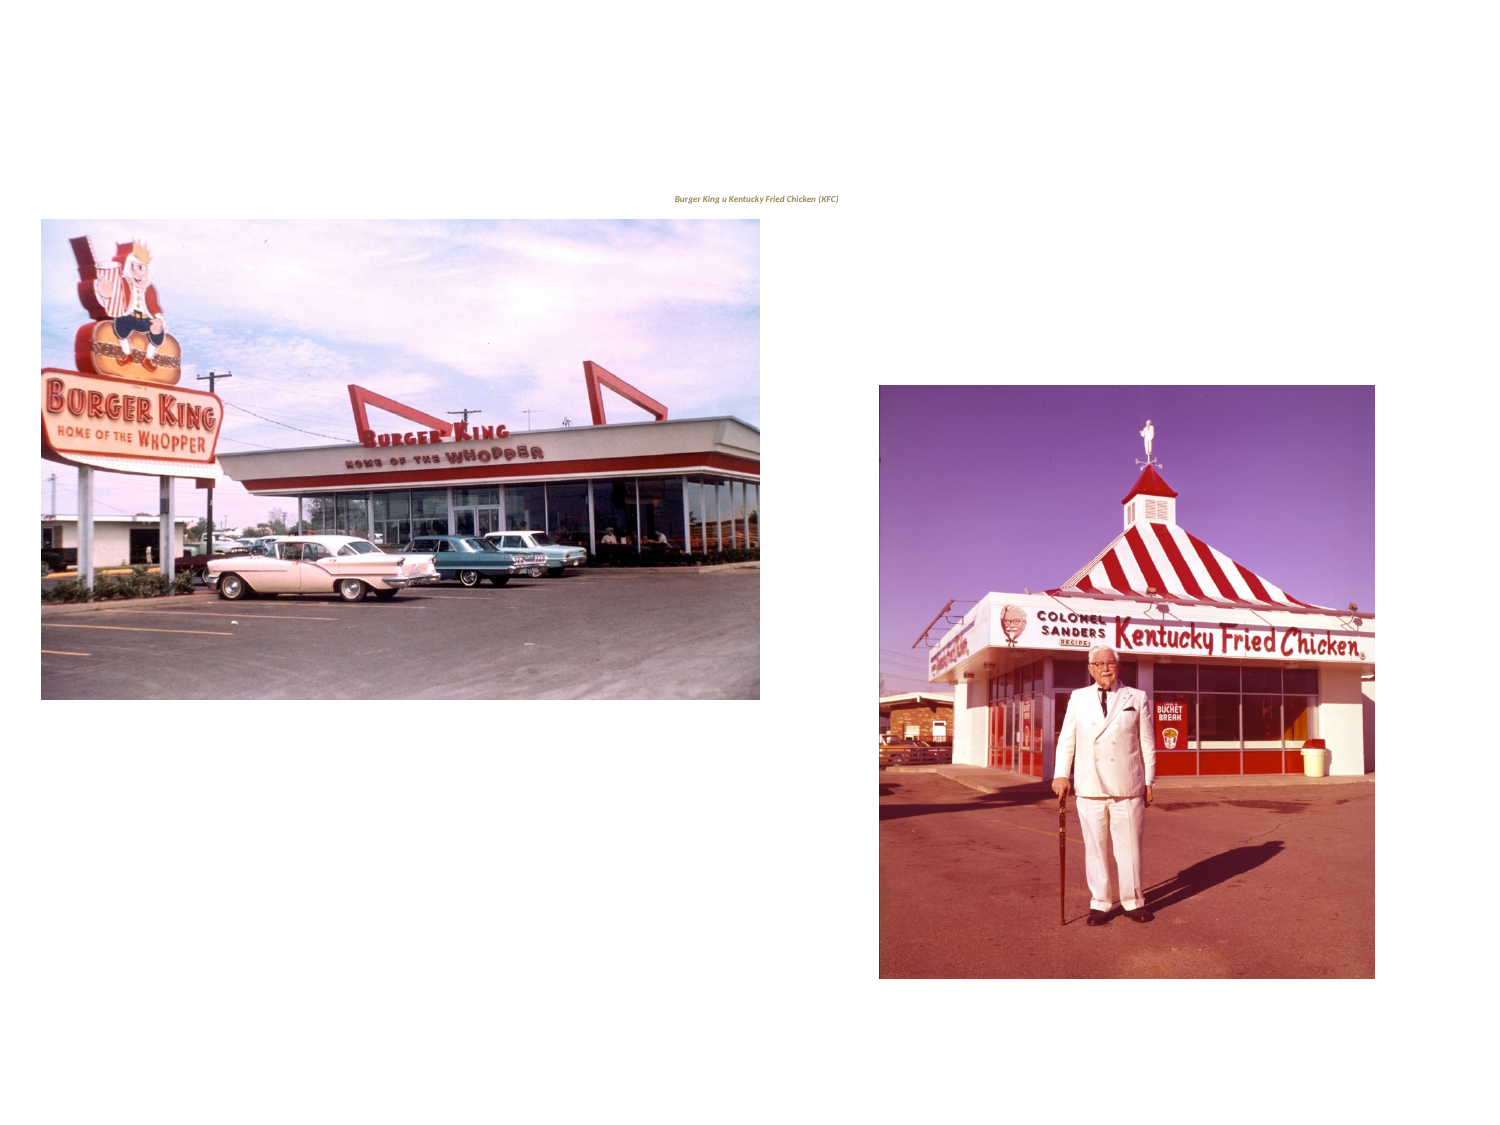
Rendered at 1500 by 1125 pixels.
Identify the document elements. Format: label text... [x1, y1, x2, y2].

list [41, 219, 761, 700]
picture [879, 385, 1376, 979]
title Burger King и Kentucky Fried Chicken (KFC) [88, 184, 1425, 233]
